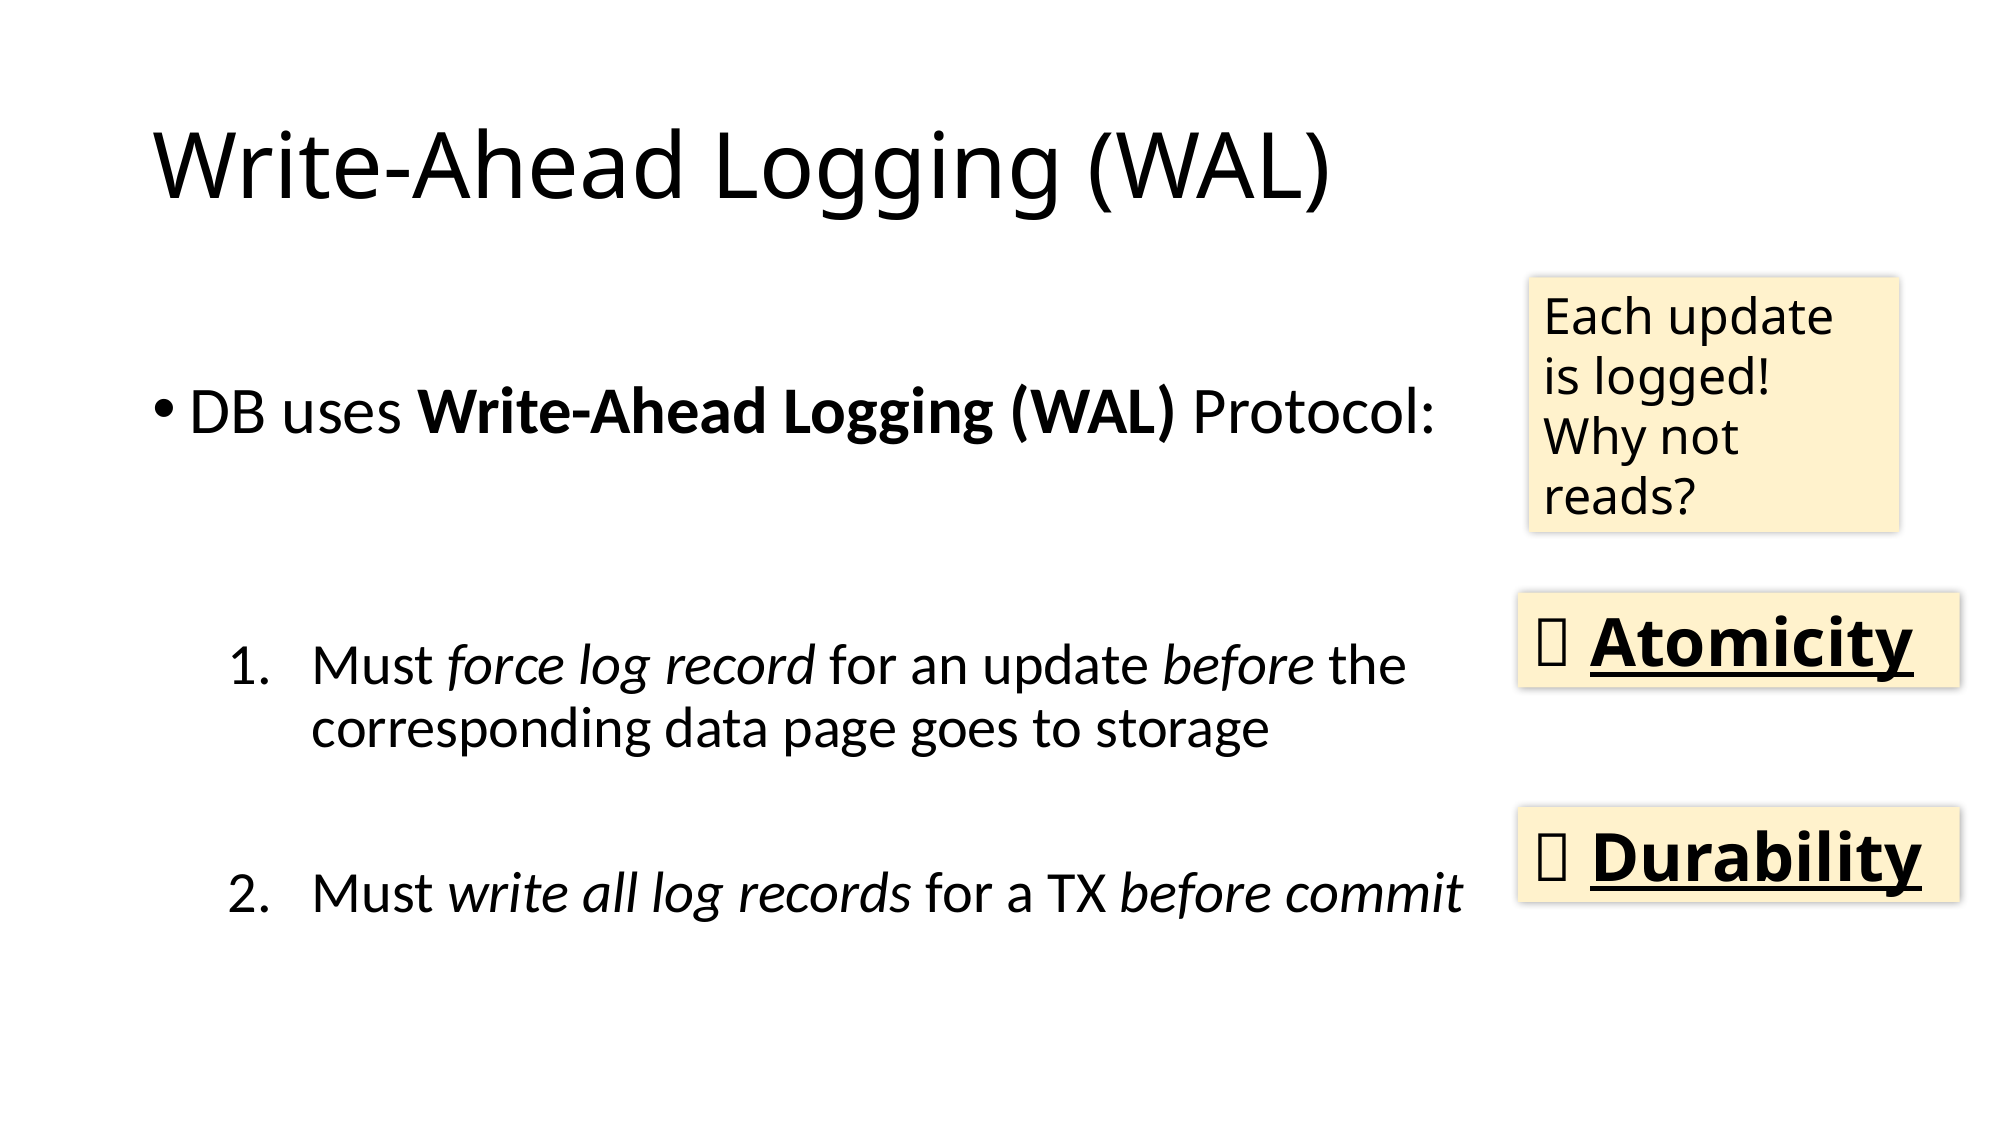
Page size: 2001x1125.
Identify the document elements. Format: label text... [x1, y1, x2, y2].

text_box  Durability [1517, 807, 1960, 902]
text_box Each update is logged! Why not reads? [1529, 277, 1900, 532]
title Write-Ahead Logging (WAL) [137, 59, 1863, 277]
list DB uses Write-Ahead Logging (WAL) Protocol: Must force log record for an update before the corresponding data page goes to storage Must write all log records for a TX before commit [137, 277, 1530, 1100]
text_box  Atomicity [1517, 592, 1960, 688]
